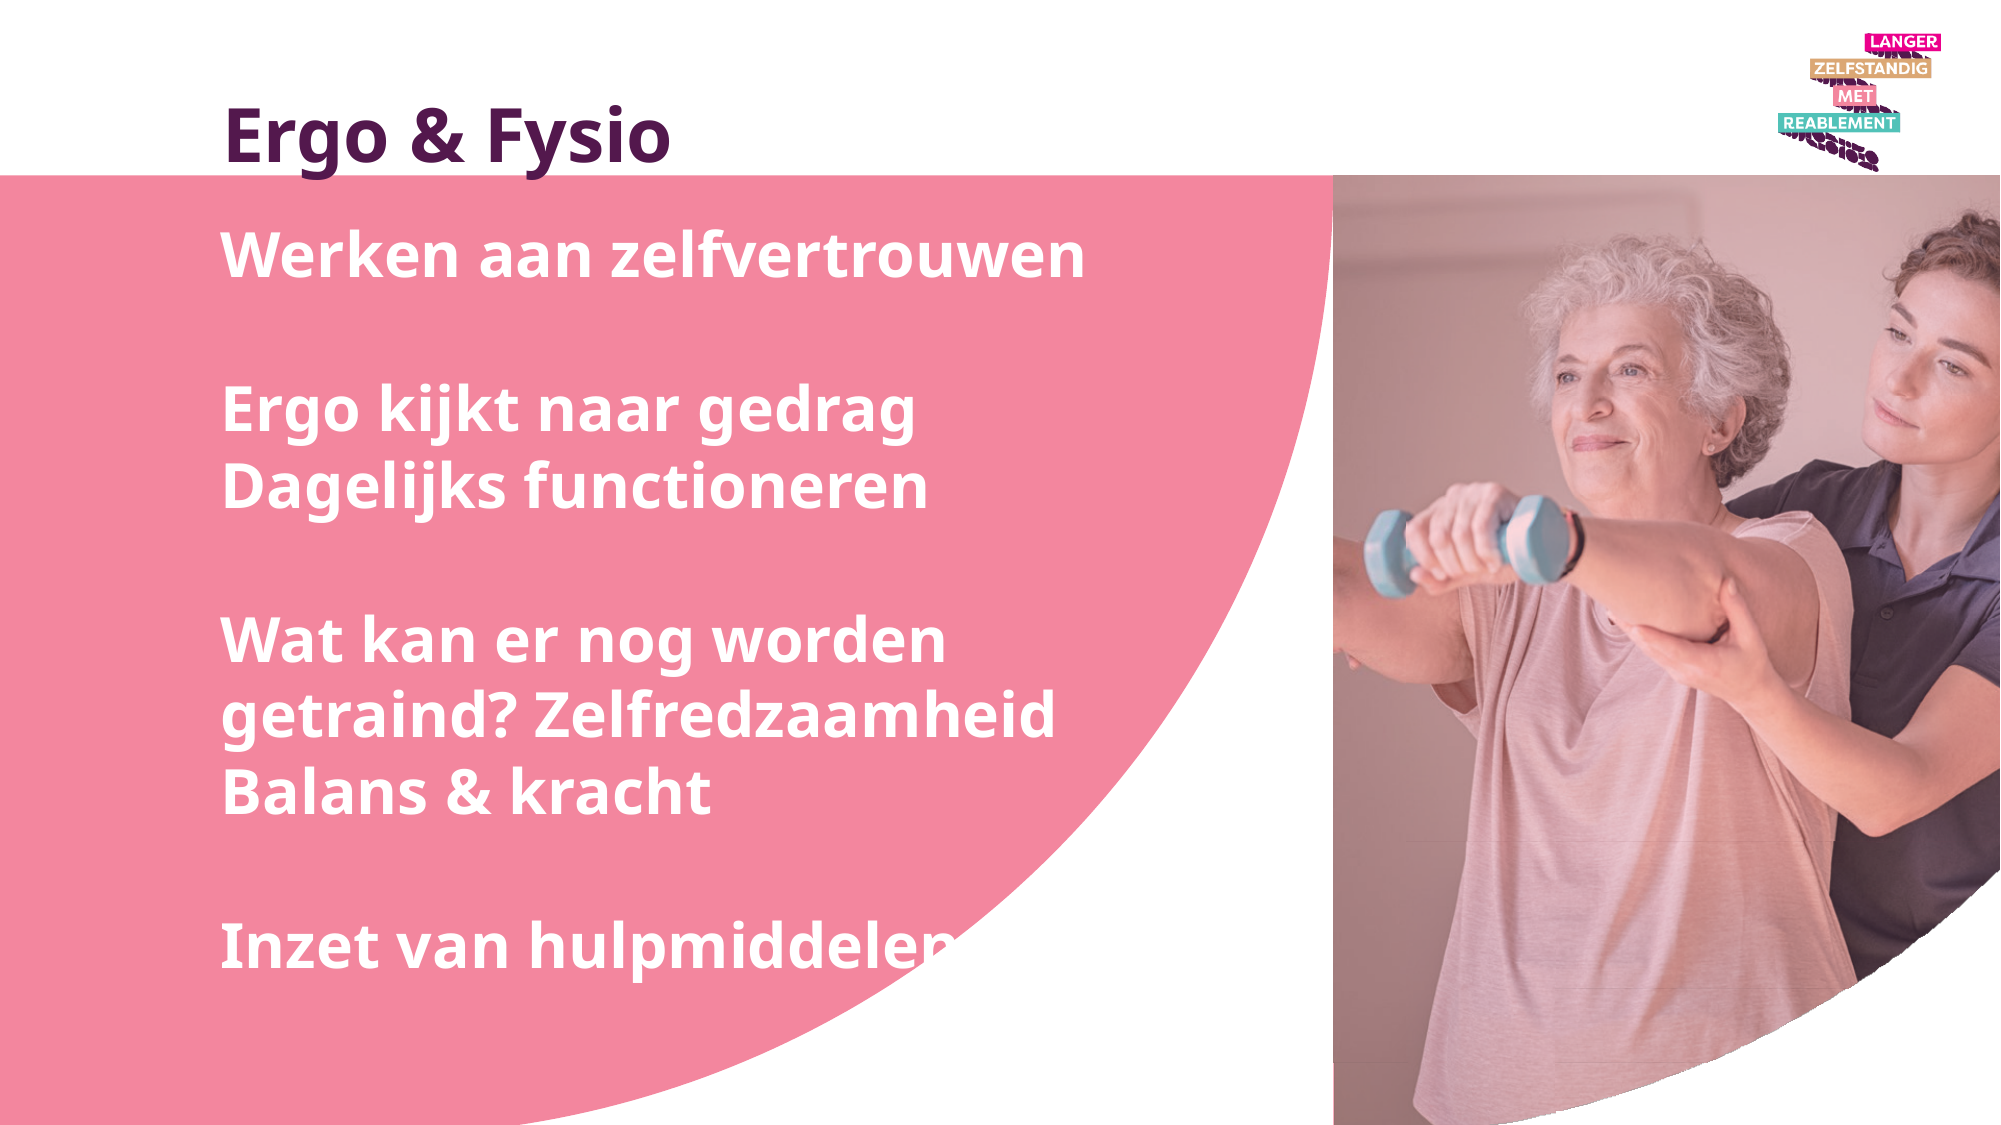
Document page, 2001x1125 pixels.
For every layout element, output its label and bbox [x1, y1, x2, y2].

text_box [0, 182, 2000, 1125]
text_box [0, 0, 2000, 172]
